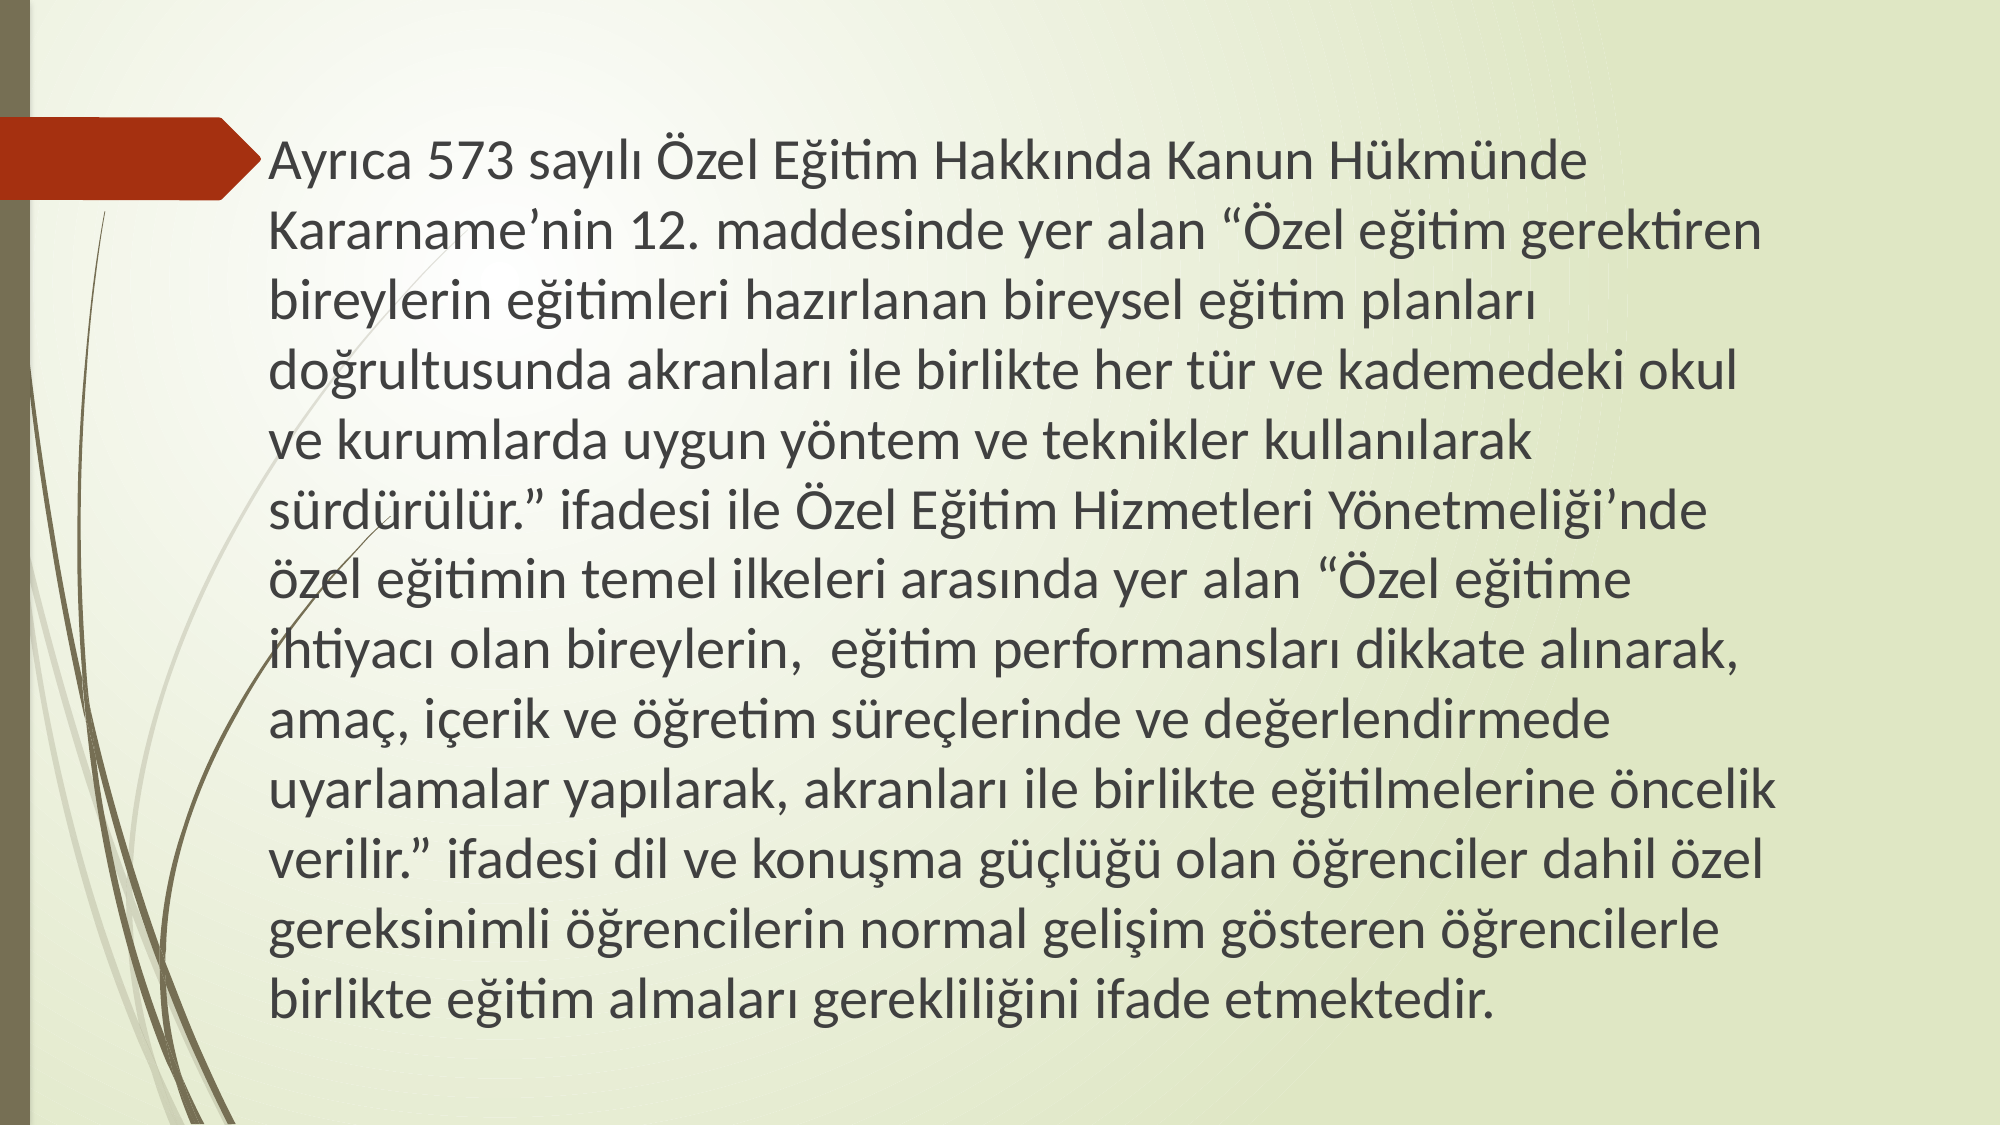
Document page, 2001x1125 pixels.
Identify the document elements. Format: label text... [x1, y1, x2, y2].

list Ayrıca 573 sayılı Özel Eğitim Hakkında Kanun Hükmünde Kararname’nin 12. maddesinde yer alan “Özel eğitim gerektiren bireylerin eğitimleri hazırlanan bireysel eğitim planları doğrultusunda akranları ile birlikte her tür ve kademedeki okul ve kurumlarda uygun yöntem ve teknikler kullanılarak sürdürülür.” ifadesi ile Özel Eğitim Hizmetleri Yönetmeliği’nde özel eğitimin temel ilkeleri arasında yer alan “Özel eğitime ihtiyacı olan bireylerin, eğitim performansları dikkate alınarak, amaç, içerik ve öğretim süreçlerinde ve değerlendirmede uyarlamalar yapılarak, akranları ile birlikte eğitilmelerine öncelik verilir.” ifadesi dil ve konuşma güçlüğü olan öğrenciler dahil özel gereksinimli öğrencilerin normal gelişim gösteren öğrencilerle birlikte eğitim almaları gerekliliğini ifade etmektedir. [197, 114, 1796, 1053]
